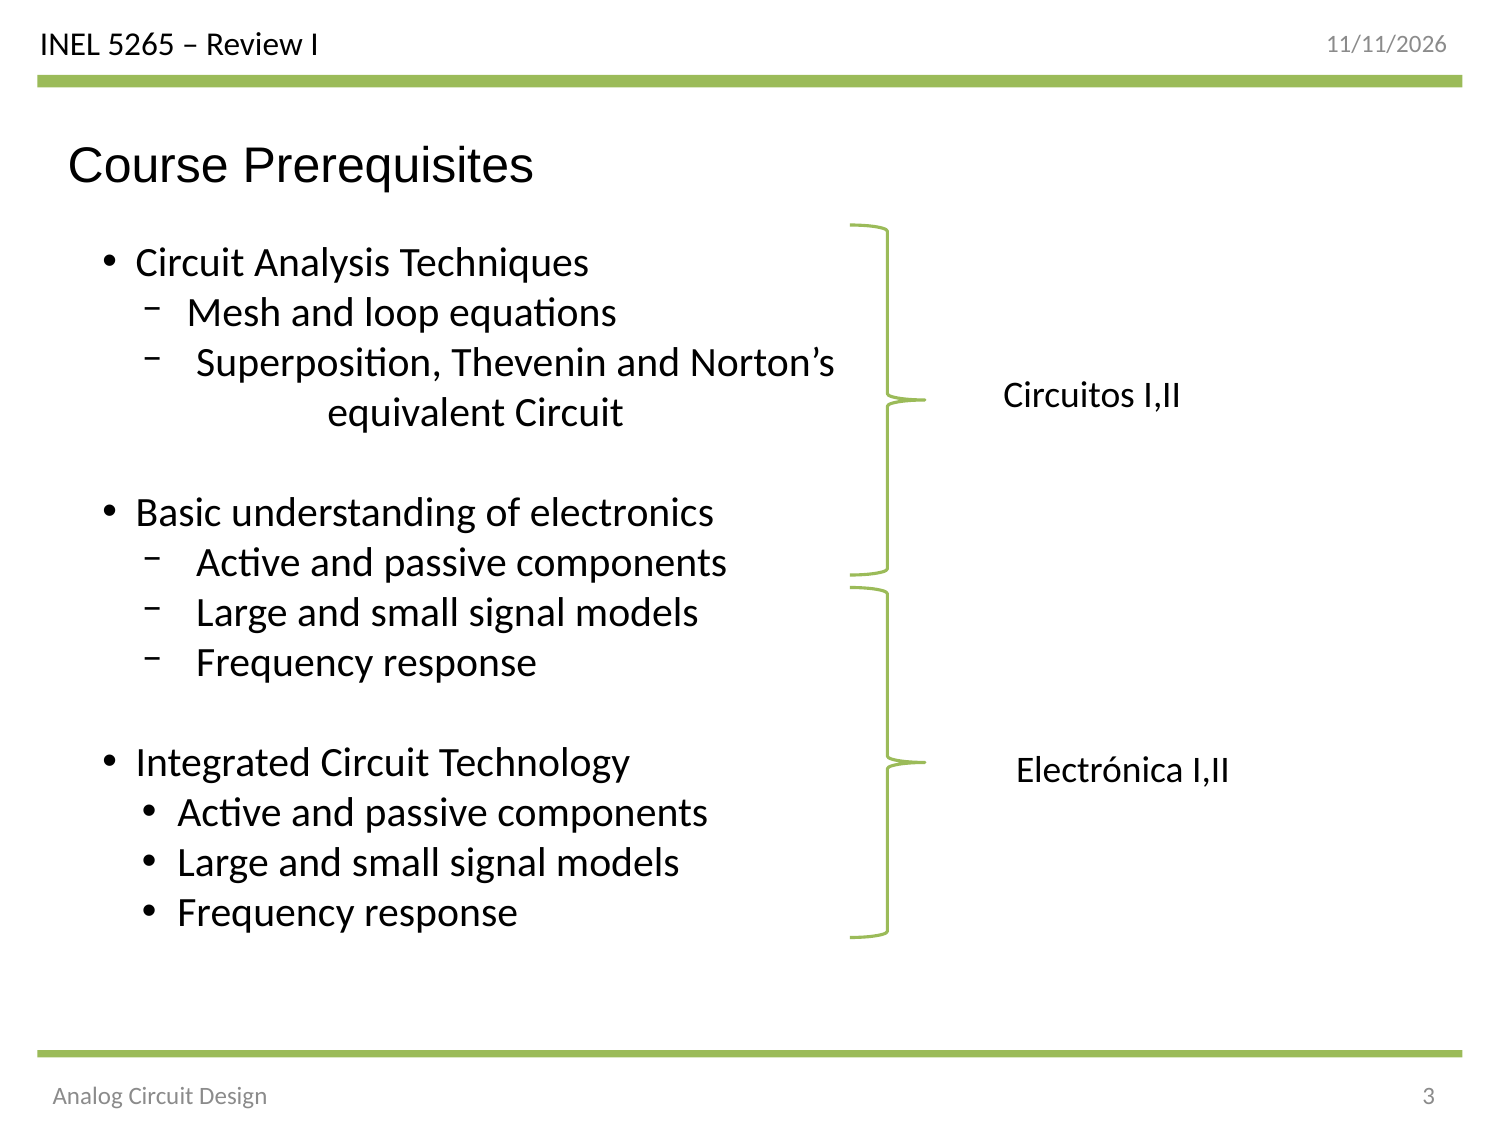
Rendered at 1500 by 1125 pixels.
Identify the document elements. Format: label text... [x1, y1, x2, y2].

text_box [849, 224, 926, 576]
footer Analog Circuit Design [37, 1065, 300, 1125]
text_box [849, 586, 926, 939]
text_box Circuitos I,II [988, 362, 1197, 423]
text_box Electrónica I,II [1001, 737, 1246, 798]
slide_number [1112, 12, 1463, 73]
text_box Course Prerequisites [53, 124, 550, 200]
text_box Circuit Analysis Techniques Mesh and loop equations Superposition, Thevenin and Norton’s equivalent Circuit Basic understanding of electronics Active and passive components Large and small signal models Frequency response Integrated Circuit Technology Active and passive components Large and small signal models Frequency response [87, 227, 900, 993]
slide_number 3 [1100, 1065, 1450, 1125]
